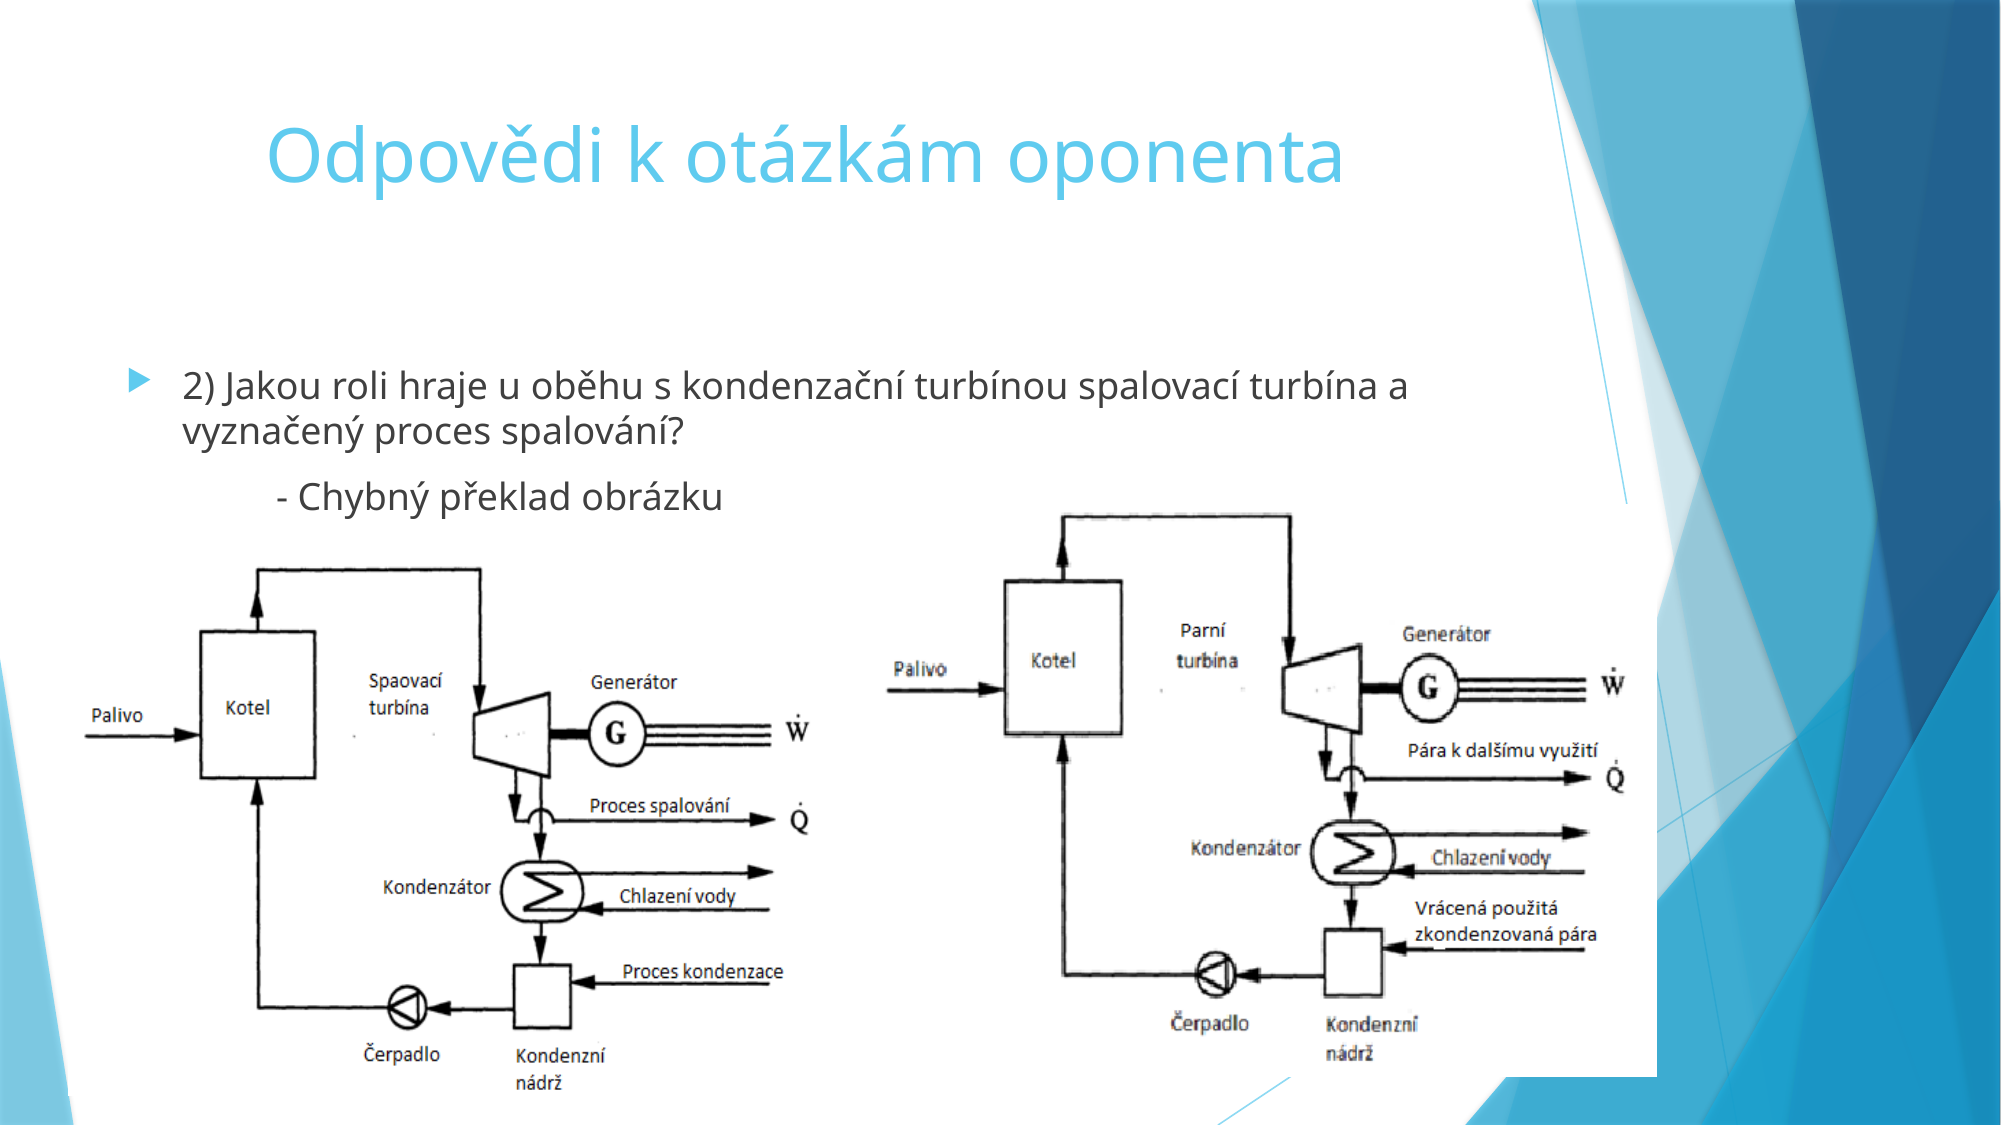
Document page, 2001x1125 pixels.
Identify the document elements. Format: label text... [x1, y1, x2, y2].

picture [68, 555, 832, 1097]
picture [873, 503, 1657, 1078]
title Odpovědi k otázkám oponenta [111, 99, 1522, 317]
list 2) Jakou roli hraje u oběhu s kondenzační turbínou spalovací turbína a vyznačený proces spalování? - Chybný překlad obrázku [111, 354, 1522, 992]
